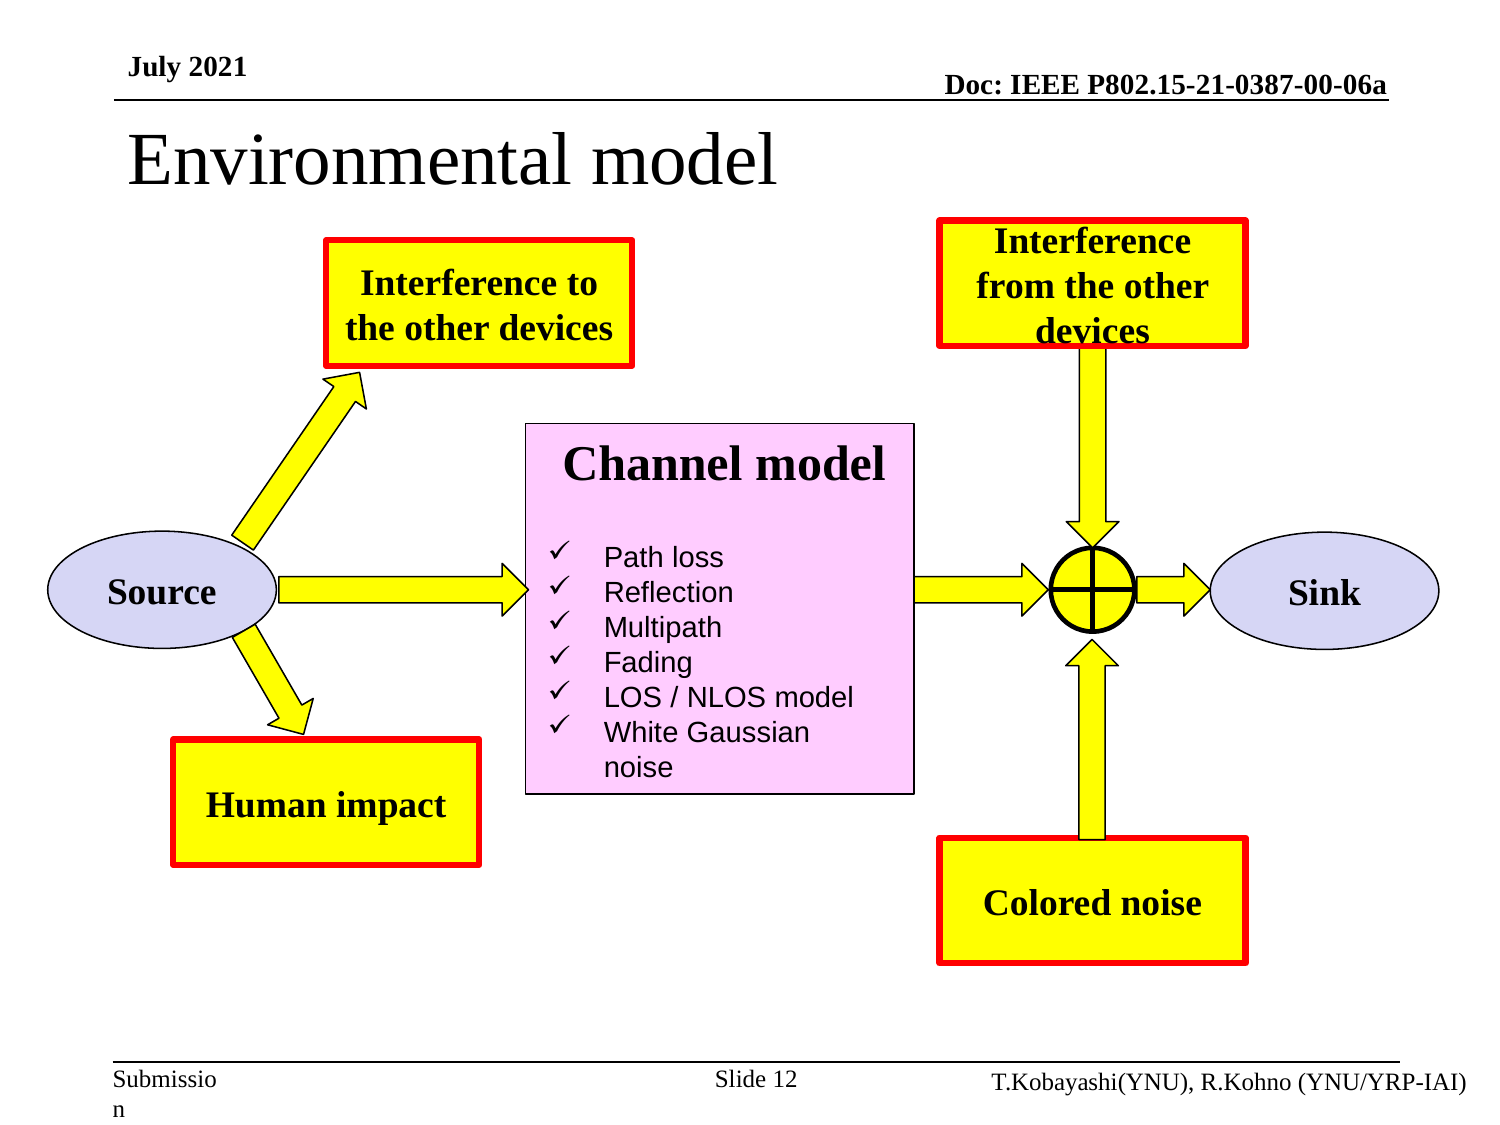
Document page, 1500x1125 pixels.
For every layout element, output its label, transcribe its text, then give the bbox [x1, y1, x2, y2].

text_box [231, 371, 368, 551]
footer T.Kobayashi(YNU), R.Kohno (YNU/YRP-IAI) [800, 1050, 1483, 1097]
text_box [231, 623, 314, 736]
text_box Interference to the other devices [325, 240, 633, 366]
title Environmental model [112, 112, 1388, 197]
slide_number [112, 62, 375, 98]
text_box Path loss Reflection Multipath Fading LOS / NLOS model White Gaussian noise [532, 531, 892, 791]
text_box [278, 562, 530, 617]
text_box Interference from the other devices [939, 220, 1246, 347]
text_box [525, 423, 915, 795]
text_box [1139, 562, 1211, 617]
text_box Colored noise [939, 837, 1246, 964]
text_box Human impact [172, 739, 480, 866]
text_box Sink [1209, 531, 1440, 651]
text_box Source [46, 530, 278, 650]
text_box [1050, 547, 1135, 632]
text_box [1064, 640, 1120, 841]
slide_number Slide 12 [712, 1062, 801, 1093]
text_box Channel model [547, 423, 939, 499]
text_box [913, 562, 1045, 617]
text_box [1065, 347, 1120, 546]
